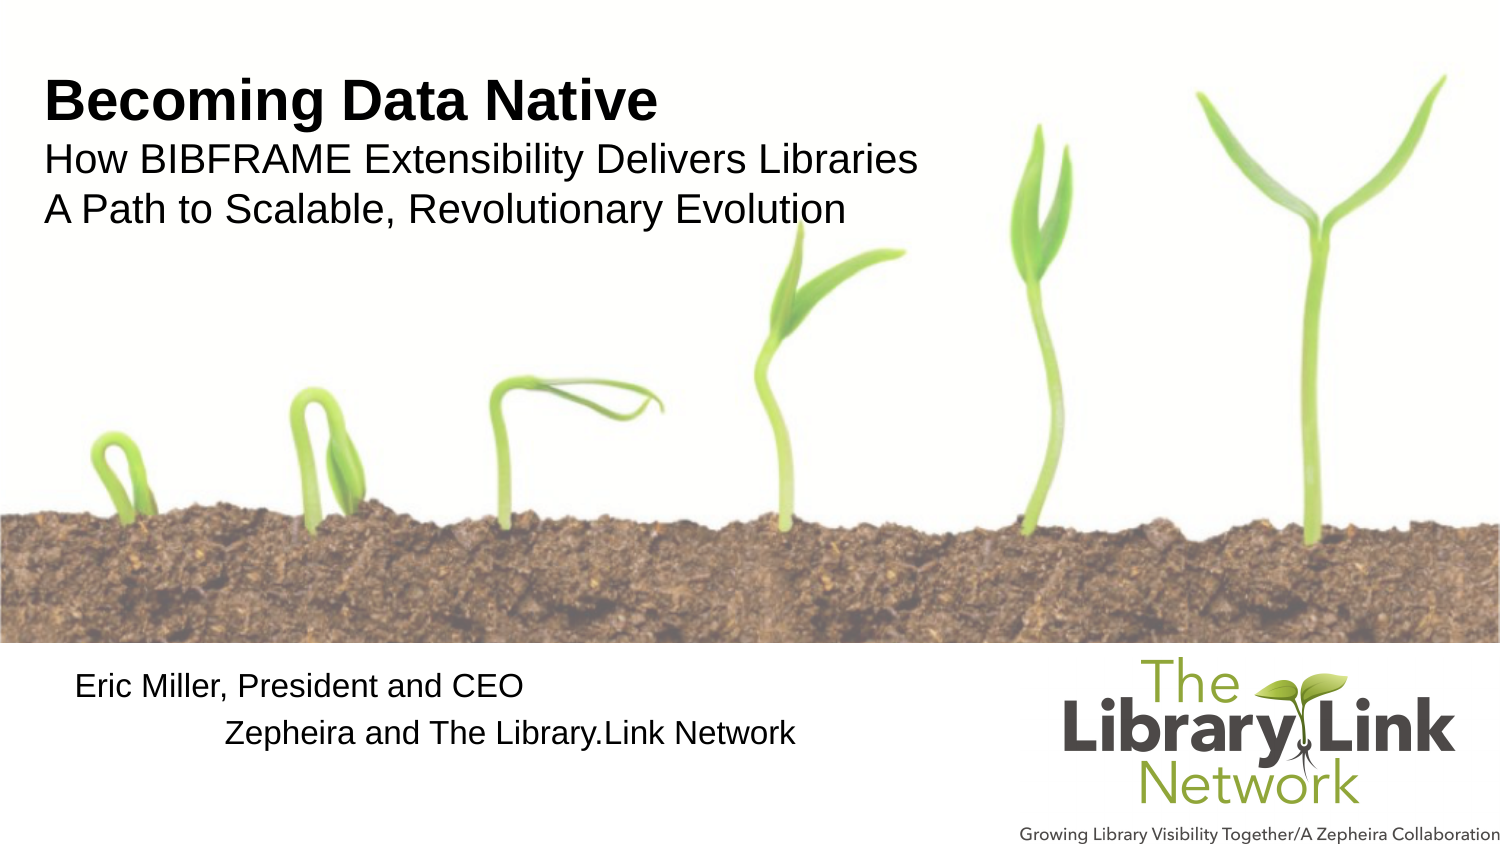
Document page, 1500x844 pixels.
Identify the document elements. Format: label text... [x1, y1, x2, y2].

picture [1020, 656, 1500, 844]
picture [0, 0, 1500, 643]
subtitle Eric Miller, President and CEO Zepheira and The Library.Link Network [59, 657, 1018, 844]
